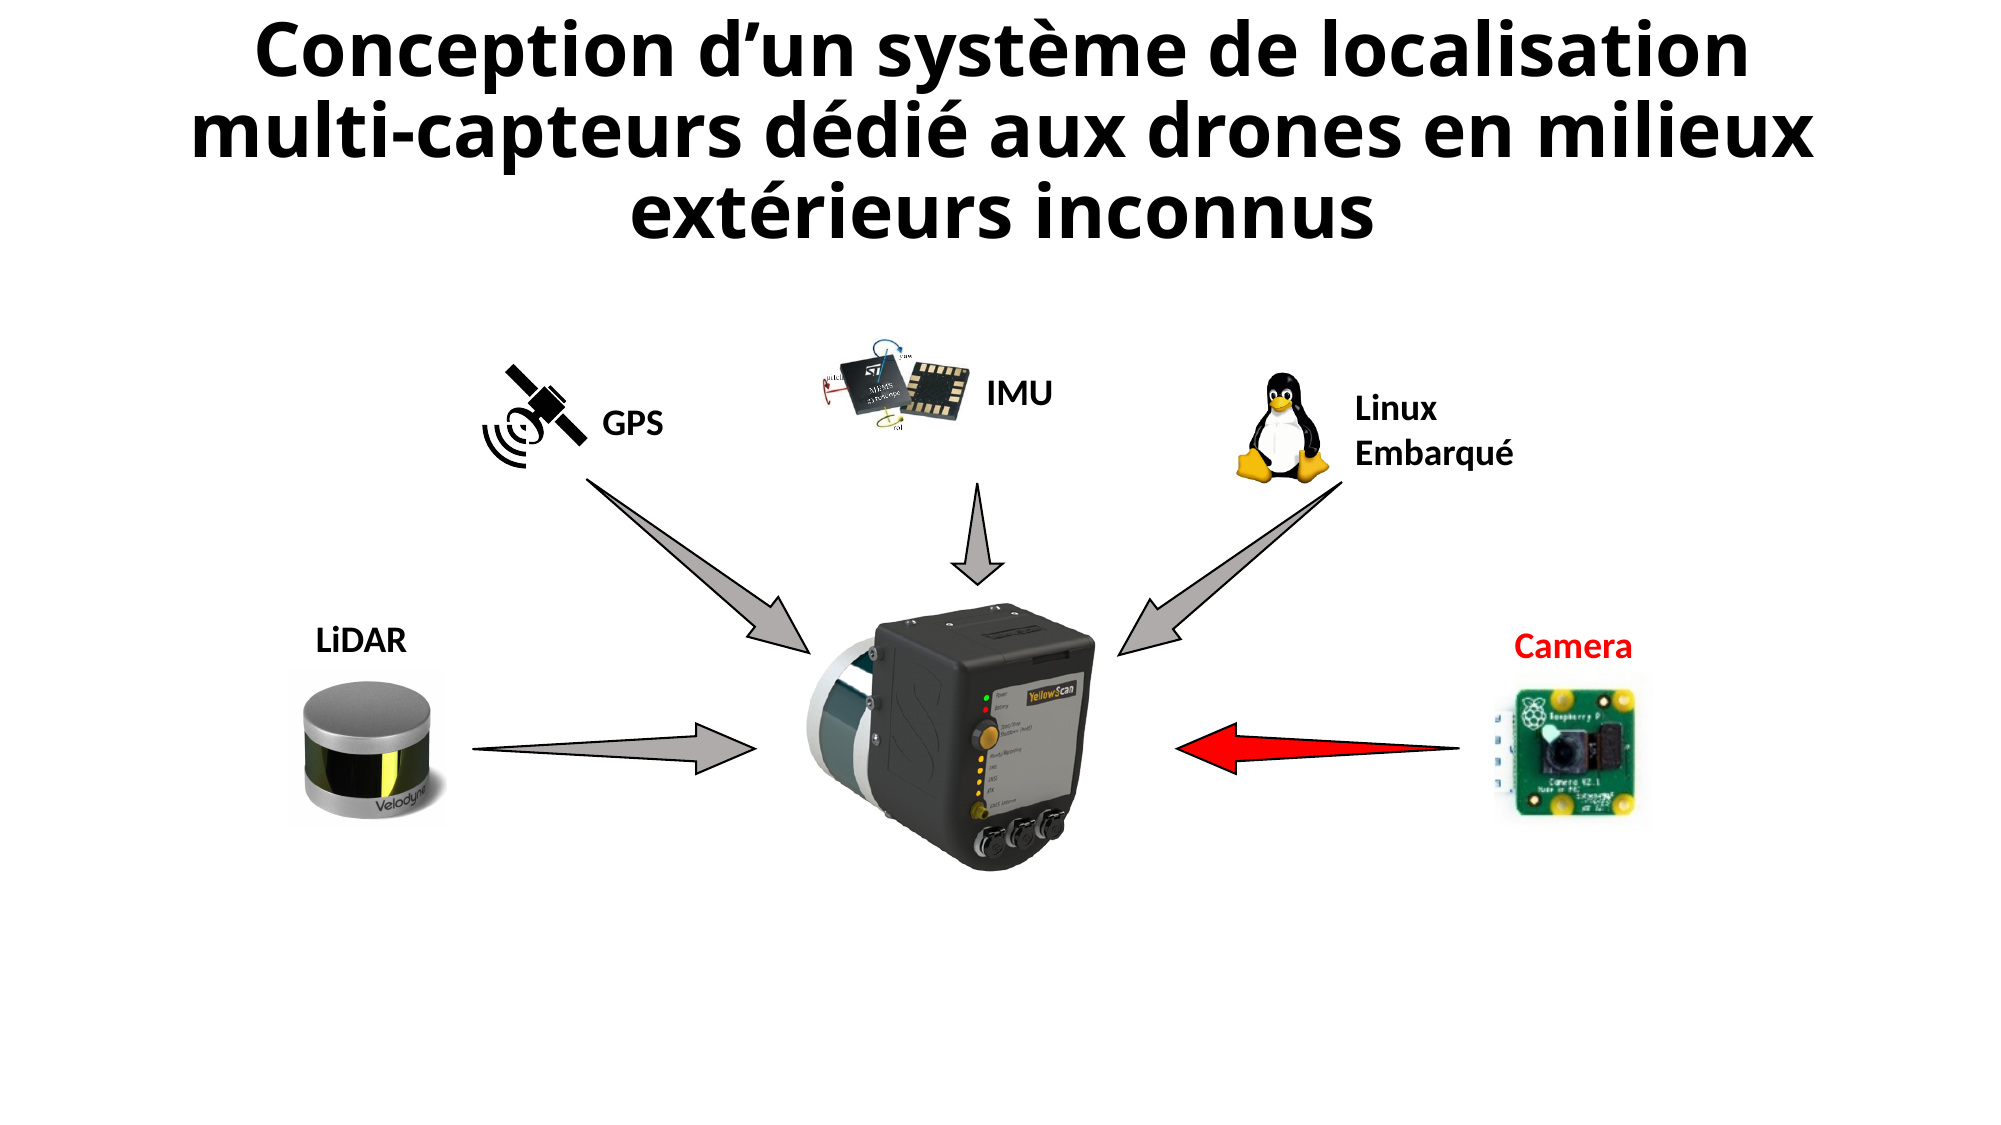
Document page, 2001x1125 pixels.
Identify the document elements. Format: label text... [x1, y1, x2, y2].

text_box Linux Embarqué [1340, 375, 1561, 481]
text_box Camera [1490, 613, 1658, 674]
text_box IMU [970, 360, 1104, 420]
text_box [1192, 481, 1343, 584]
picture [821, 338, 970, 432]
picture [754, 584, 1232, 877]
picture [1494, 672, 1654, 833]
text_box [949, 482, 1006, 584]
text_box Conception d’un système de localisation multi-capteurs dédié aux drones en milieux extérieurs inconnus [140, 24, 1866, 243]
text_box [585, 478, 754, 640]
picture [288, 670, 447, 828]
text_box LiDAR [278, 607, 446, 667]
text_box GPS [590, 390, 679, 451]
picture [480, 361, 590, 471]
text_box [1232, 721, 1460, 776]
picture [1230, 365, 1335, 488]
text_box [472, 722, 754, 776]
